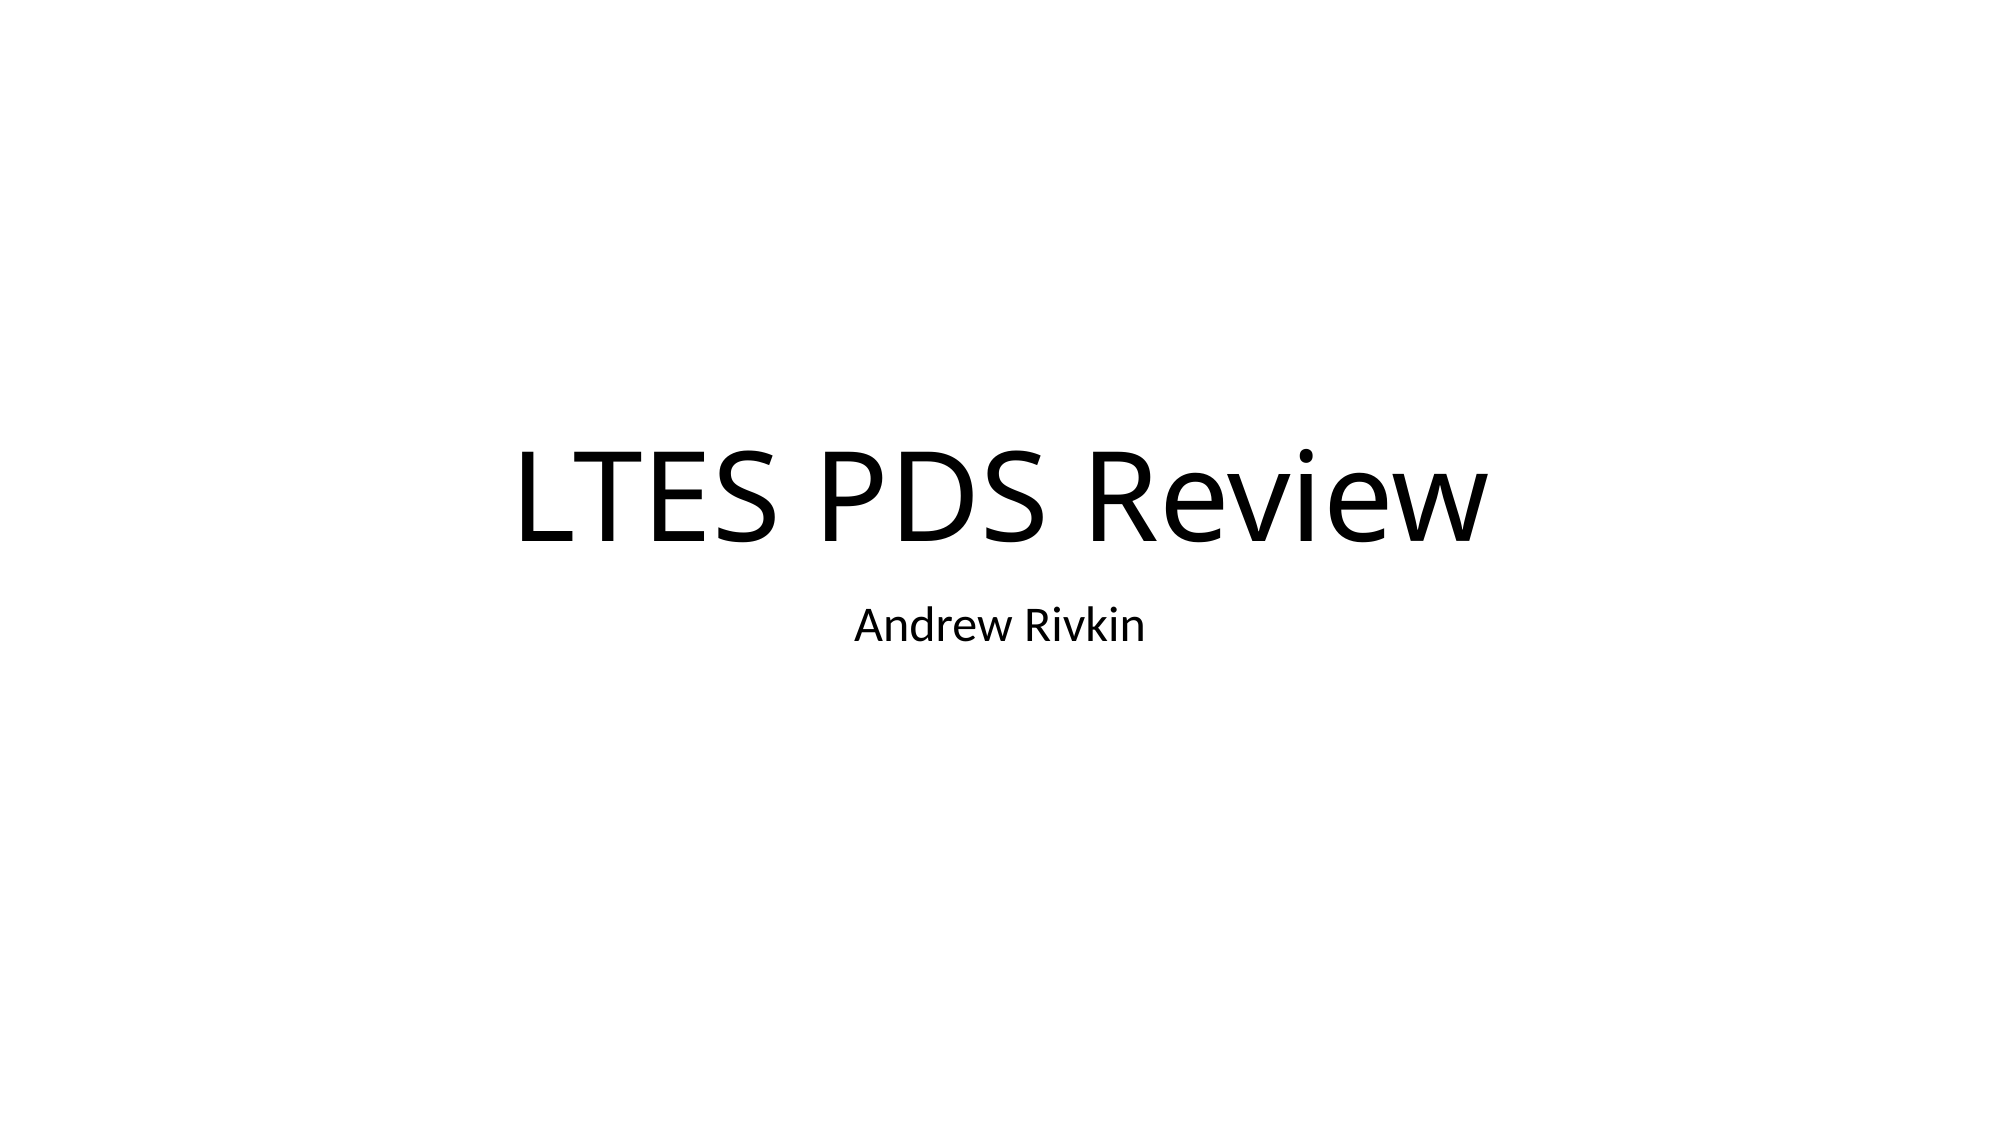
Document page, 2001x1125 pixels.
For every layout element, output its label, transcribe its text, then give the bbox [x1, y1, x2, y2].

subtitle Andrew Rivkin [249, 590, 1750, 863]
title LTES PDS Review [249, 184, 1750, 576]
